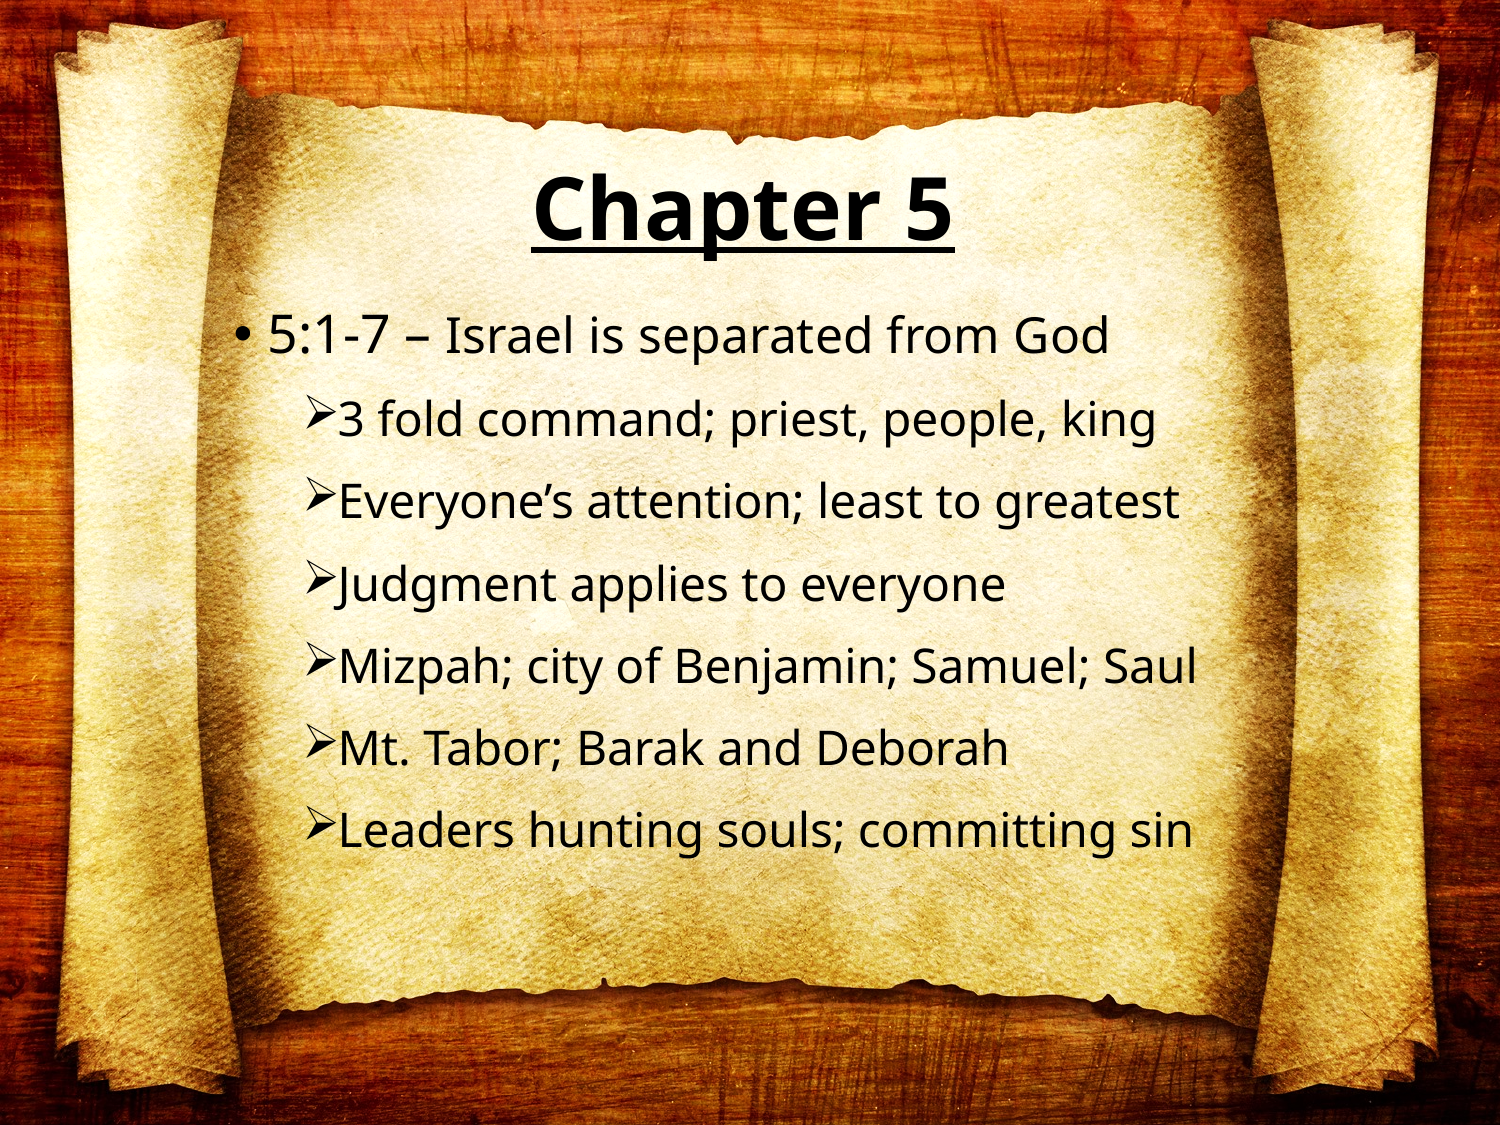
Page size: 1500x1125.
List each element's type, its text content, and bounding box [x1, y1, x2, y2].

list 5:1-7 – Israel is separated from God 3 fold command; priest, people, king Everyone’s attention; least to greatest Judgment applies to everyone Mizpah; city of Benjamin; Samuel; Saul Mt. Tabor; Barak and Deborah Leaders hunting souls; committing sin [218, 299, 1262, 967]
title Chapter 5 [382, 146, 1104, 278]
picture [0, 0, 1500, 1125]
